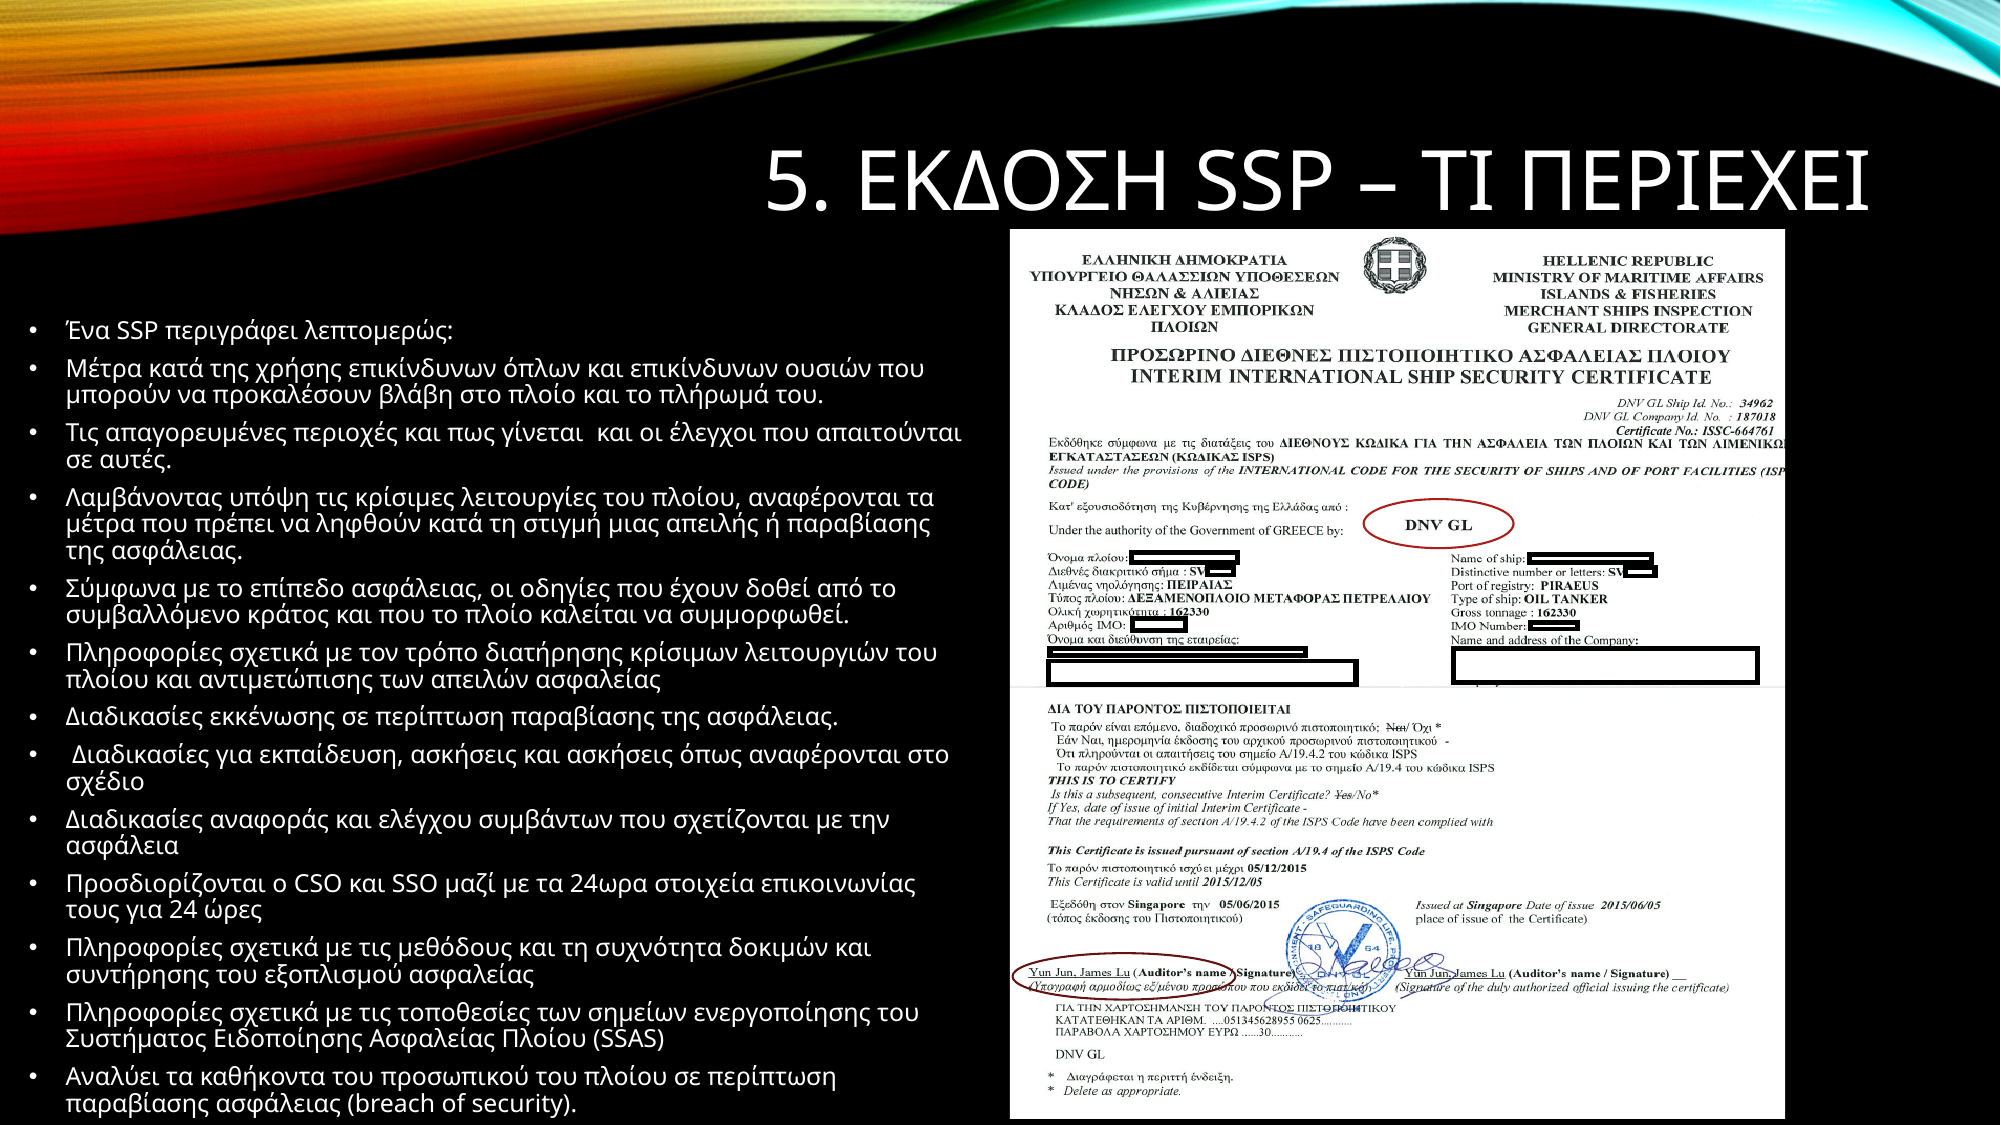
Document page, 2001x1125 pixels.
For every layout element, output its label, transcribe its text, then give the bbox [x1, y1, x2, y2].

list Ένα SSP περιγράφει λεπτομερώς: Μέτρα κατά της χρήσης επικίνδυνων όπλων και επικίνδυνων ουσιών που μπορούν να προκαλέσουν βλάβη στο πλοίο και το πλήρωμά του. Τις απαγορευμένες περιοχές και πως γίνεται και οι έλεγχοι που απαιτούνται σε αυτές. Λαμβάνοντας υπόψη τις κρίσιμες λειτουργίες του πλοίου, αναφέρονται τα μέτρα που πρέπει να ληφθούν κατά τη στιγμή μιας απειλής ή παραβίασης της ασφάλειας. Σύμφωνα με το επίπεδο ασφάλειας, οι οδηγίες που έχουν δοθεί από το συμβαλλόμενο κράτος και που το πλοίο καλείται να συμμορφωθεί. Πληροφορίες σχετικά με τον τρόπο διατήρησης κρίσιμων λειτουργιών του πλοίου και αντιμετώπισης των απειλών ασφαλείας Διαδικασίες εκκένωσης σε περίπτωση παραβίασης της ασφάλειας. Διαδικασίες για εκπαίδευση, ασκήσεις και ασκήσεις όπως αναφέρονται στο σχέδιο Διαδικασίες αναφοράς και ελέγχου συμβάντων που σχετίζονται με την ασφάλεια Προσδιορίζονται ο CSO και SSO μαζί με τα 24ωρα στοιχεία επικοινωνίας τους για 24 ώρες Πληροφορίες σχετικά με τις μεθόδους και τη συχνότητα δοκιμών και συντήρησης του εξοπλισμού ασφαλείας Πληροφορίες σχετικά με τις τοποθεσίες των σημείων ενεργοποίησης του Συστήματος Ειδοποίησης Ασφαλείας Πλοίου (SSAS) Αναλύει τα καθήκοντα του προσωπικού του πλοίου σε περίπτωση παραβίασης ασφάλειας (breach of security). [13, 310, 988, 1125]
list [1009, 228, 1786, 1119]
picture [0, 0, 2000, 237]
title 5. ΕΚΔΟΣΗ SSP – ΤΙ ΠΕΡΙΕΧΕΙ [132, 125, 1888, 242]
